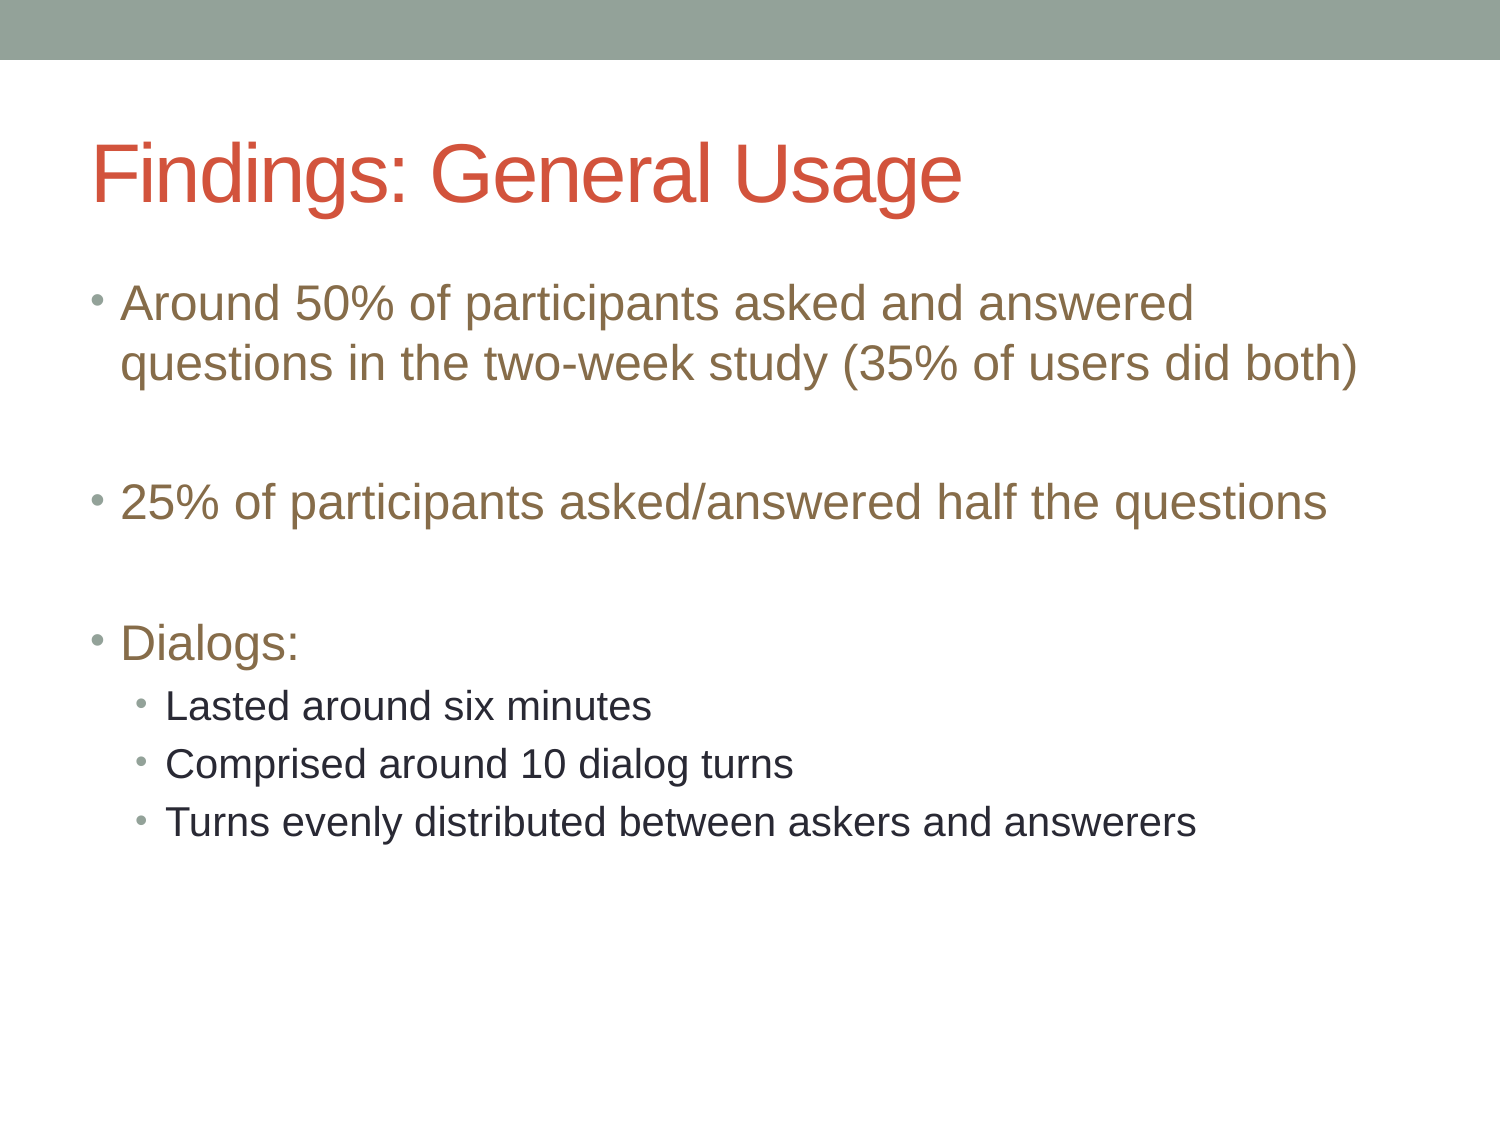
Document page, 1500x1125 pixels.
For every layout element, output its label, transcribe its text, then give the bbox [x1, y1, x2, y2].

list Around 50% of participants asked and answered questions in the two-week study (35% of users did both) 25% of participants asked/answered half the questions Dialogs: Lasted around six minutes Comprised around 10 dialog turns Turns evenly distributed between askers and answerers [75, 262, 1425, 1125]
title Findings: General Usage [75, 87, 1425, 250]
